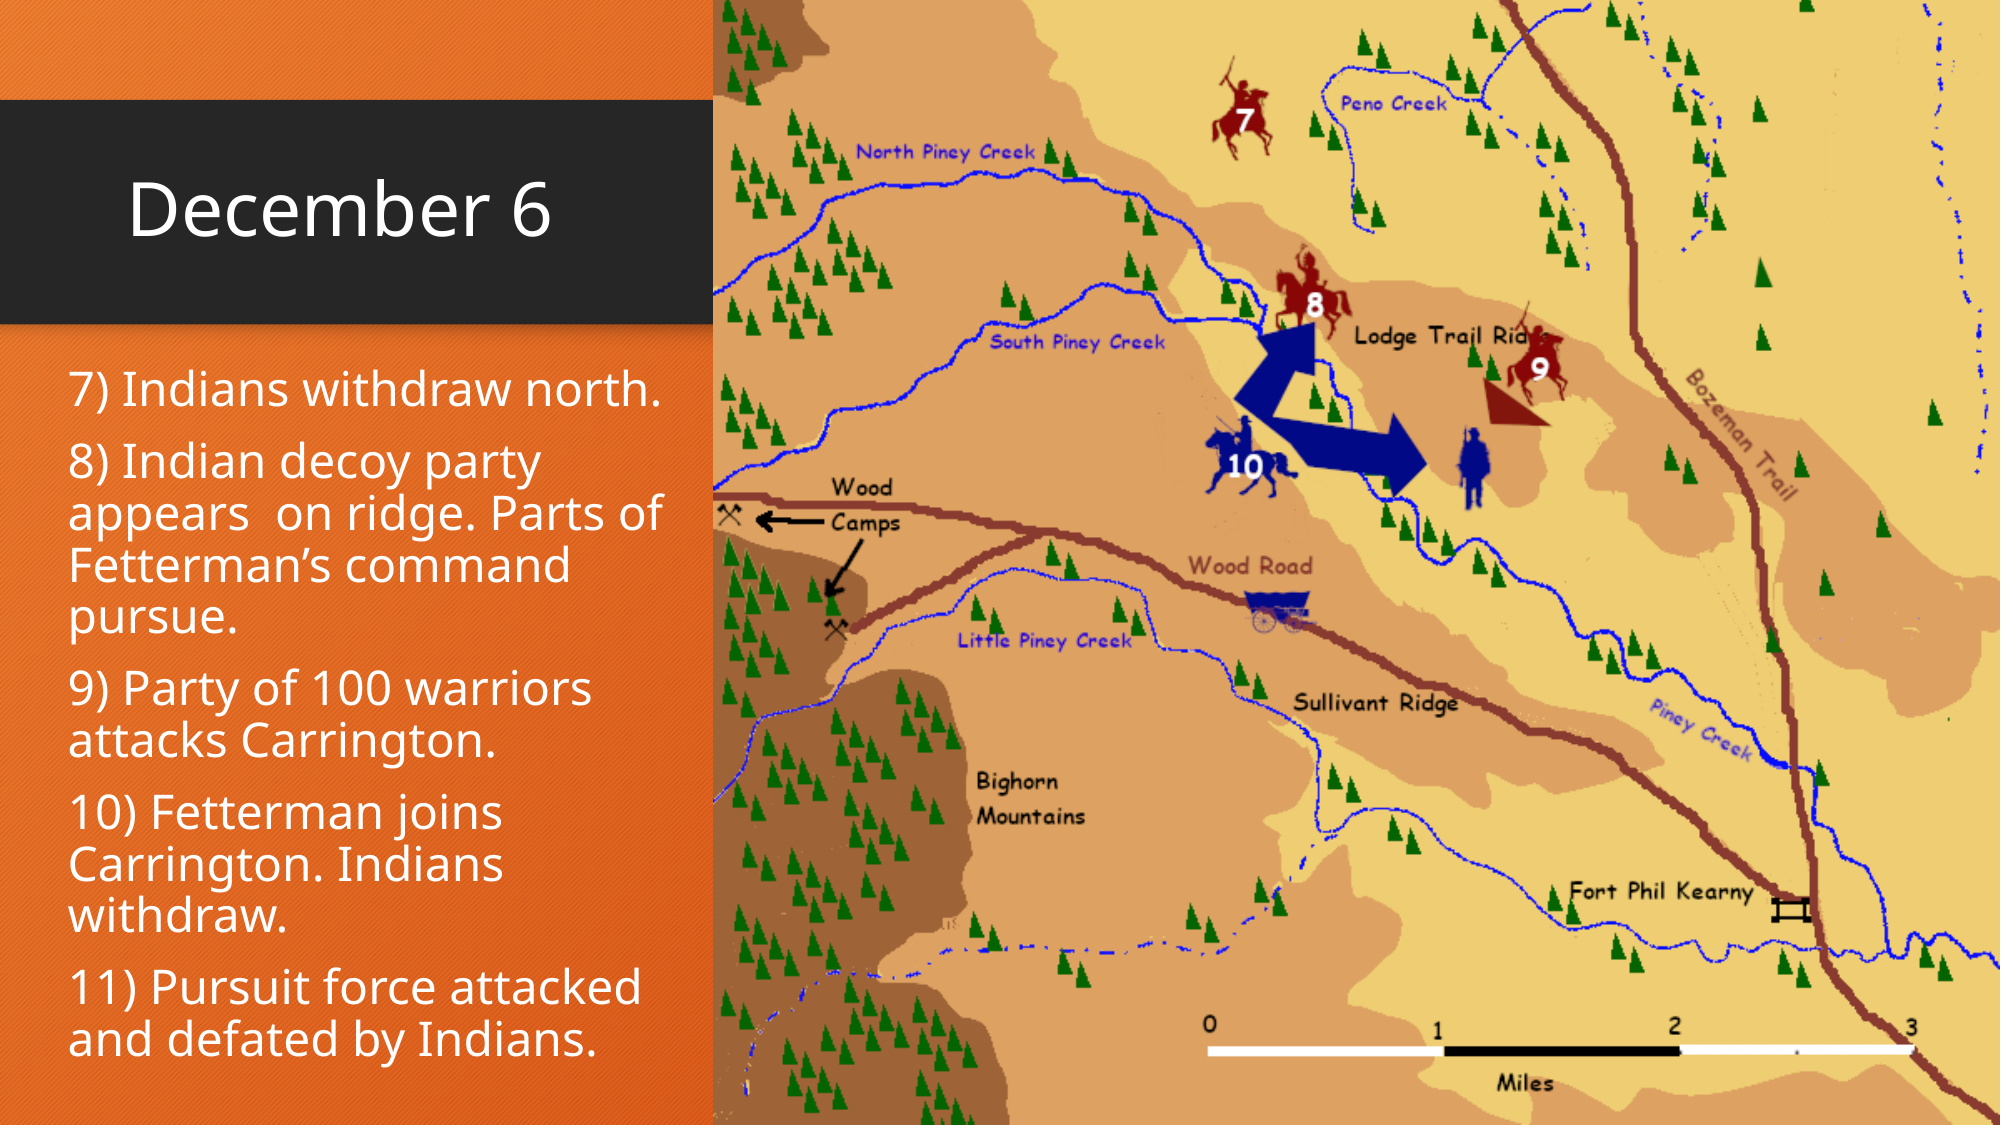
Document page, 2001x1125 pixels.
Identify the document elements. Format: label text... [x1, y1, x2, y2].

title December 6 [111, 123, 713, 301]
list 7) Indians withdraw north. 8) Indian decoy party appears on ridge. Parts of Fetterman’s command pursue. 9) Party of 100 warriors attacks Carrington. 10) Fetterman joins Carrington. Indians withdraw. 11) Pursuit force attacked and defated by Indians. [52, 357, 693, 1087]
picture [0, 0, 2000, 1125]
